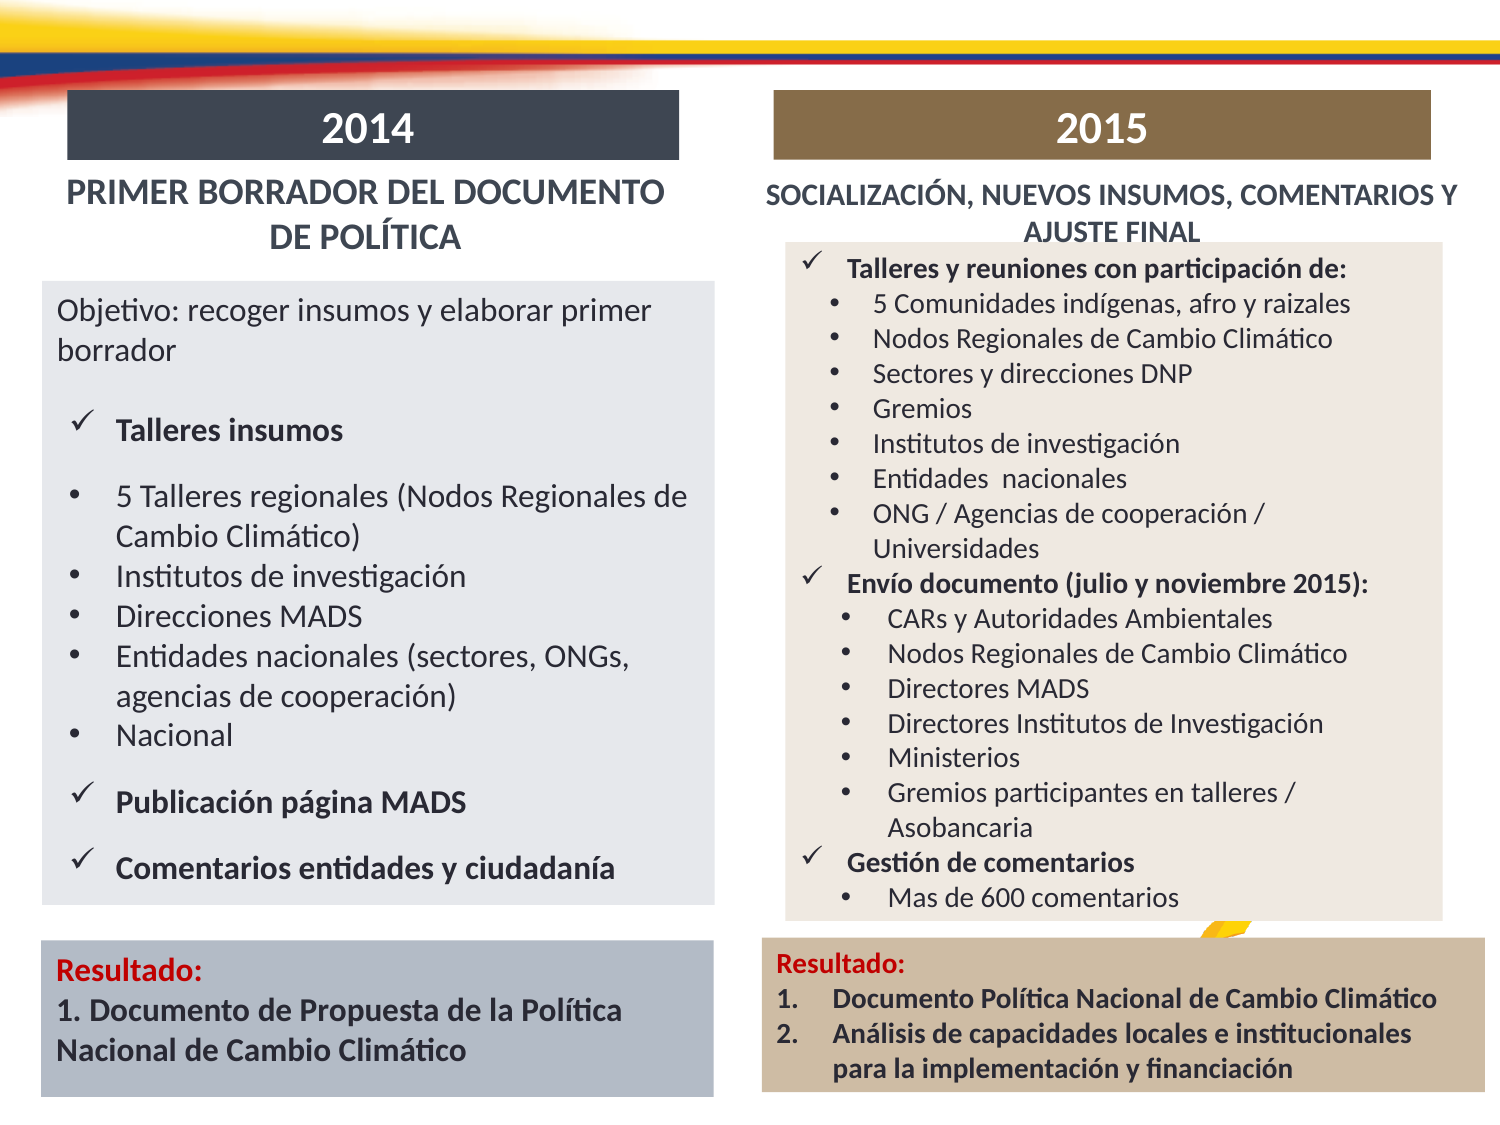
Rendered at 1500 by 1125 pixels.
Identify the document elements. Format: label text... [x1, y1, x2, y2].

text_box 2015 [773, 125, 1431, 160]
picture [1192, 921, 1425, 937]
text_box Resultado: 1. Documento de Propuesta de la Política Nacional de Cambio Climático [41, 940, 714, 1097]
picture [0, 0, 1500, 117]
text_box Talleres y reuniones con participación de: 5 Comunidades indígenas, afro y raizales Nodos Regionales de Cambio Climático Sectores y direcciones DNP Gremios Institutos de investigación Entidades nacionales ONG / Agencias de cooperación / Universidades Envío documento (julio y noviembre 2015): CARs y Autoridades Ambientales Nodos Regionales de Cambio Climático Directores MADS Directores Institutos de Investigación Ministerios Gremios participantes en talleres / Asobancaria Gestión de comentarios Mas de 600 comentarios [785, 257, 1443, 921]
text_box SOCIALIZACIÓN, NUEVOS INSUMOS, COMENTARIOS Y AJUSTE FINAL [714, 166, 1500, 257]
text_box Resultado: Documento Política Nacional de Cambio Climático Análisis de capacidades locales e institucionales para la implementación y financiación [761, 937, 1485, 1093]
text_box Objetivo: recoger insumos y elaborar primer borrador Talleres insumos 5 Talleres regionales (Nodos Regionales de Cambio Climático) Institutos de investigación Direcciones MADS Entidades nacionales (sectores, ONGs, agencias de cooperación) Nacional Publicación página MADS Comentarios entidades y ciudadanía [42, 280, 715, 905]
text_box PRIMER BORRADOR DEL DOCUMENTO DE POLÍTICA [29, 159, 702, 264]
text_box 2014 [67, 125, 680, 160]
